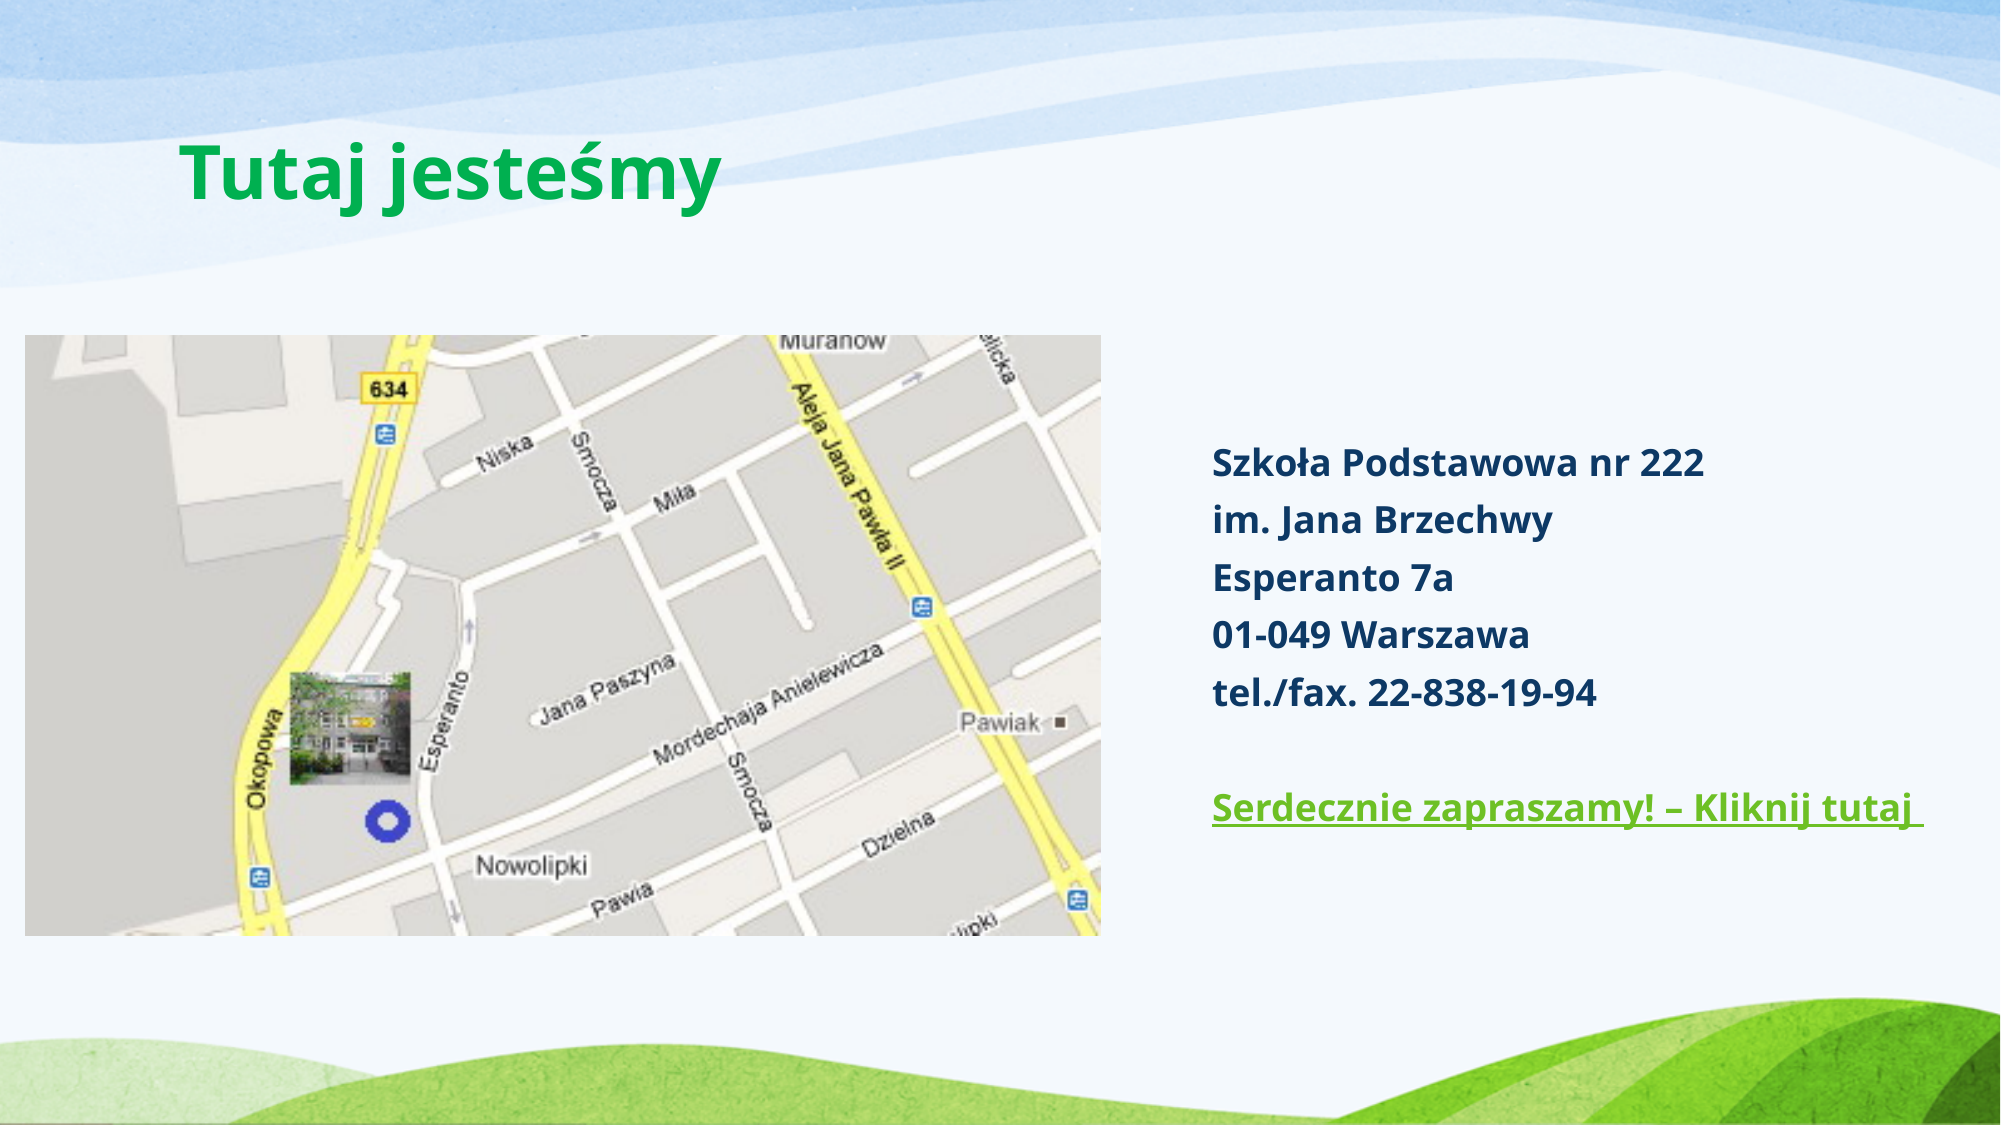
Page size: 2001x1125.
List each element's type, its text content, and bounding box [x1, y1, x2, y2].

picture [0, 0, 2001, 1125]
text_box Szkoła Podstawowa nr 222 im. Jana Brzechwy Esperanto 7a 01-049 Warszawa tel./fax. 22-838-19-94 Serdecznie zapraszamy! – Kliknij tutaj [1197, 431, 1973, 843]
text_box Tutaj jesteśmy [163, 127, 1814, 455]
